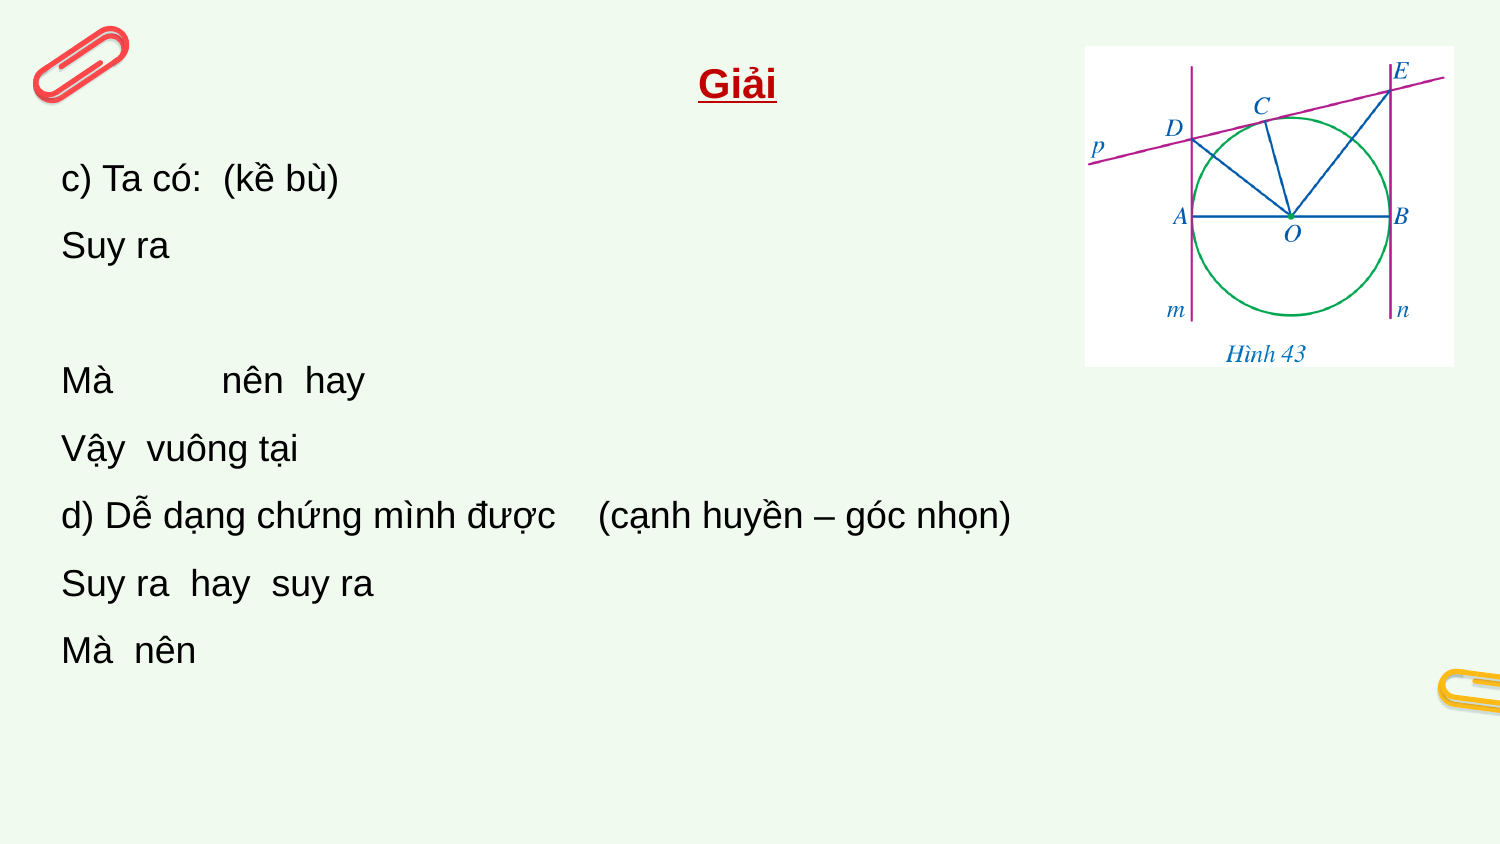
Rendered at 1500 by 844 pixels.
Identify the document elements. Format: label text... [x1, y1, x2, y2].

text_box Giải [683, 23, 796, 114]
picture [1084, 45, 1454, 368]
